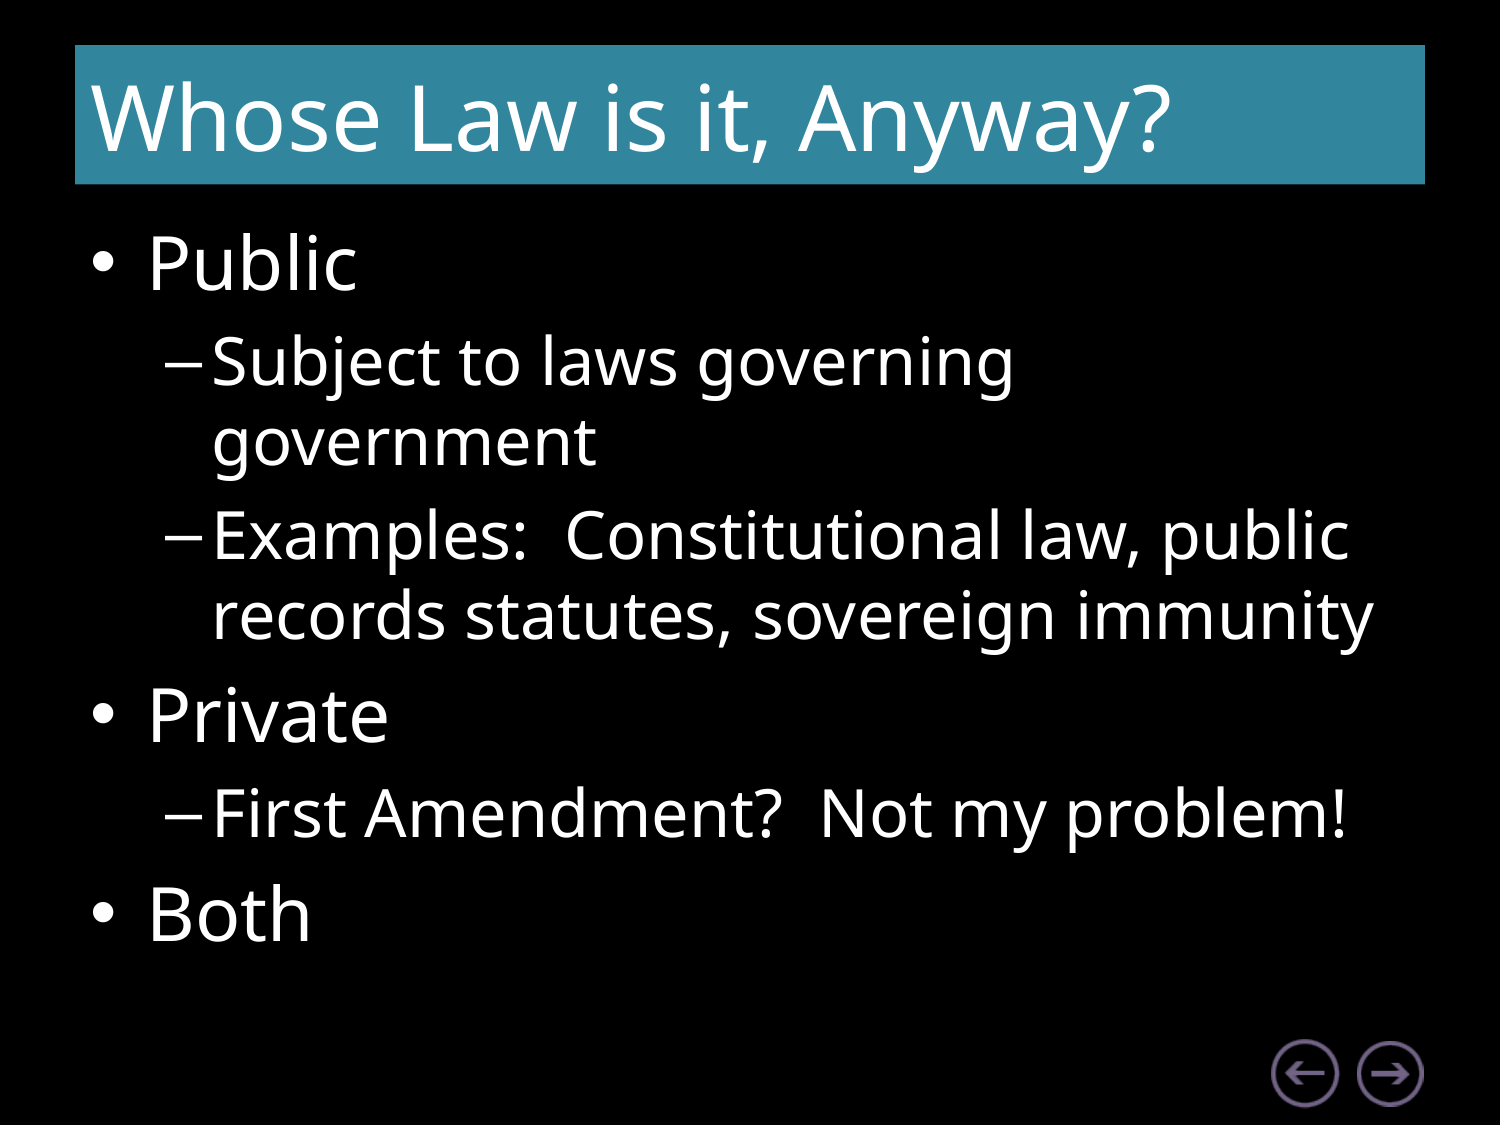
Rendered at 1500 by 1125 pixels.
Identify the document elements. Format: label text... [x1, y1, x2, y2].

list Public Subject to laws governing government Examples: Constitutional law, public records statutes, sovereign immunity Private First Amendment? Not my problem! Both [75, 208, 1425, 1083]
title Whose Law is it, Anyway? [75, 45, 1425, 185]
